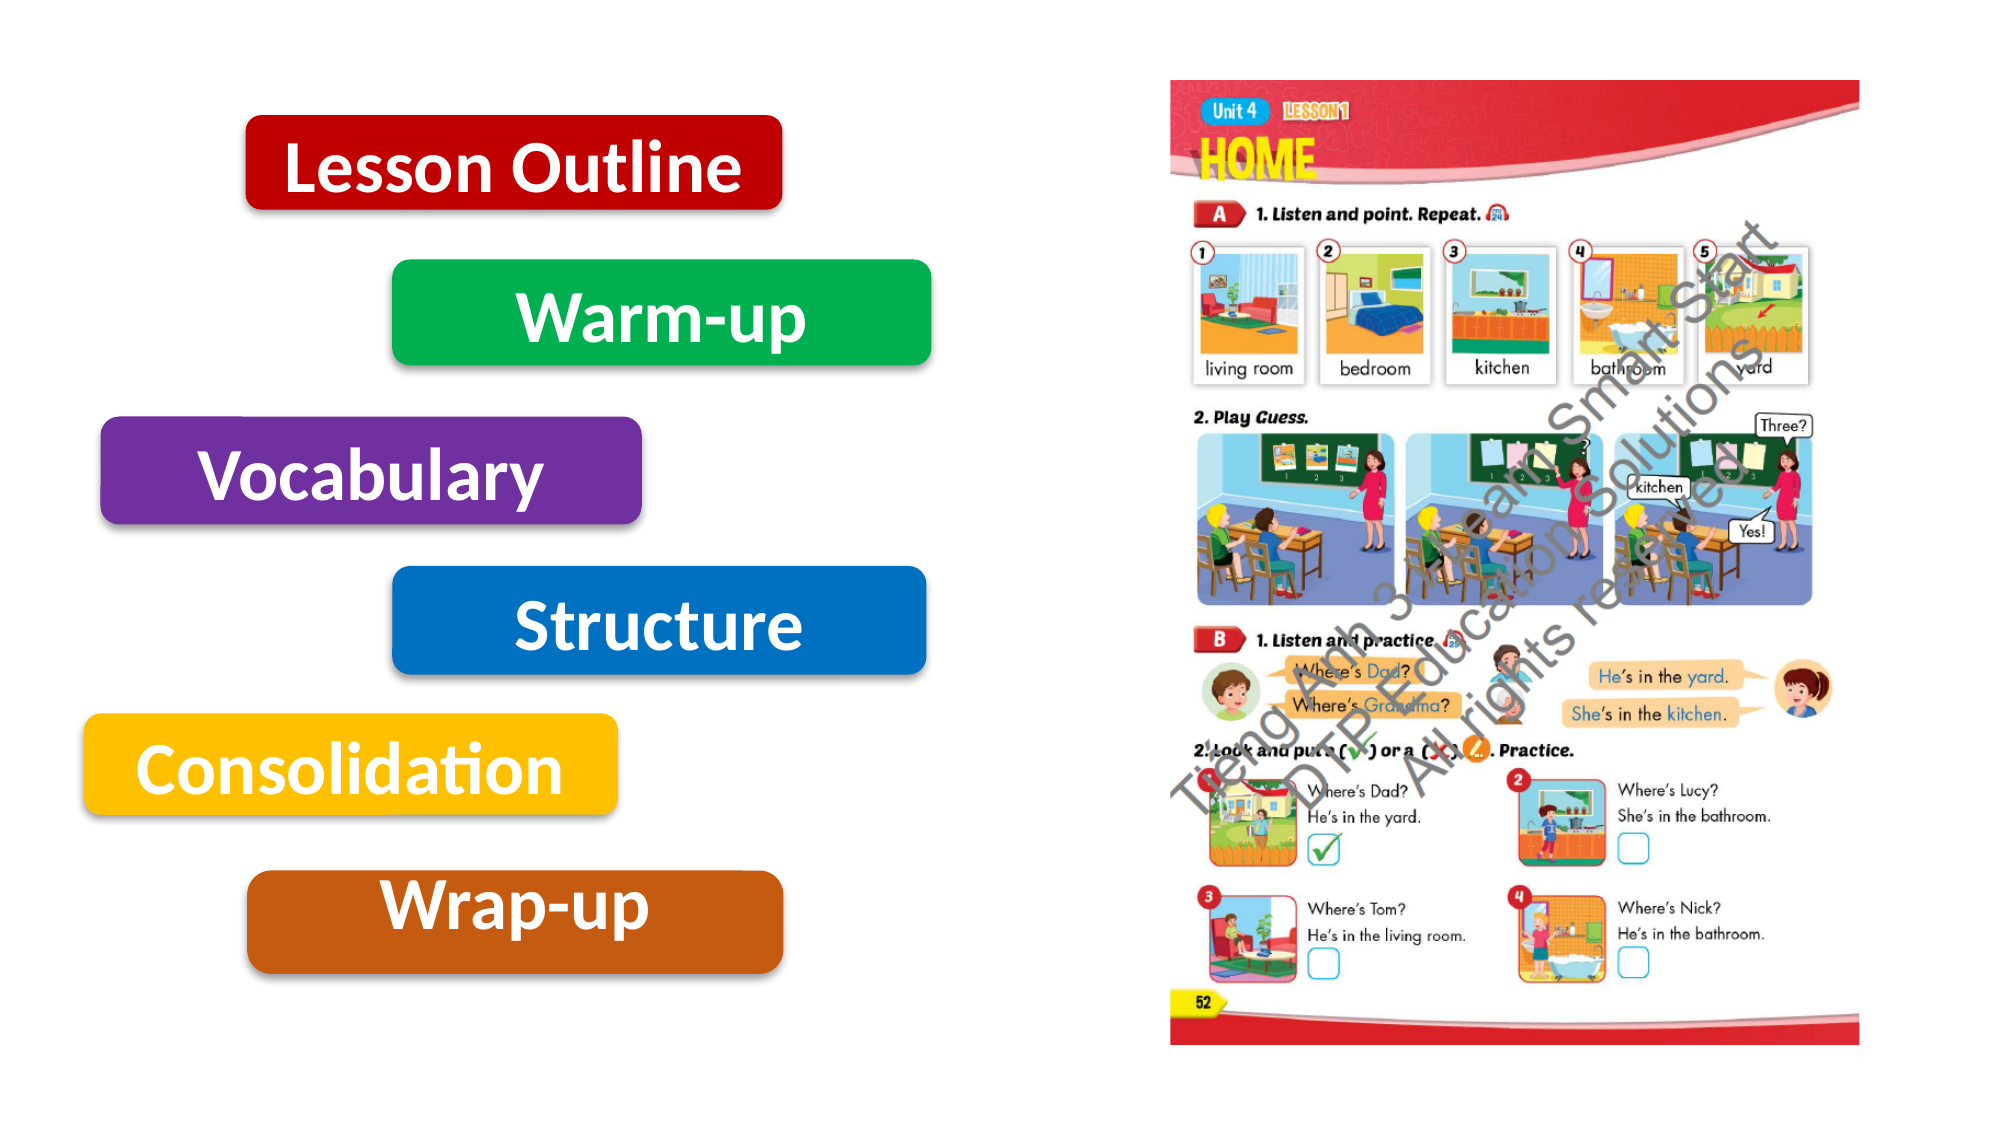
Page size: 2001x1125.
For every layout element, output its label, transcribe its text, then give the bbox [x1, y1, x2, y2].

text_box Lesson Outline [244, 114, 784, 211]
text_box Structure [391, 564, 928, 676]
text_box Warm-up [391, 258, 933, 367]
text_box Wrap-up [247, 870, 784, 974]
picture [1170, 80, 1860, 1045]
text_box Vocabulary [100, 416, 642, 525]
text_box Consolidation [83, 712, 620, 816]
